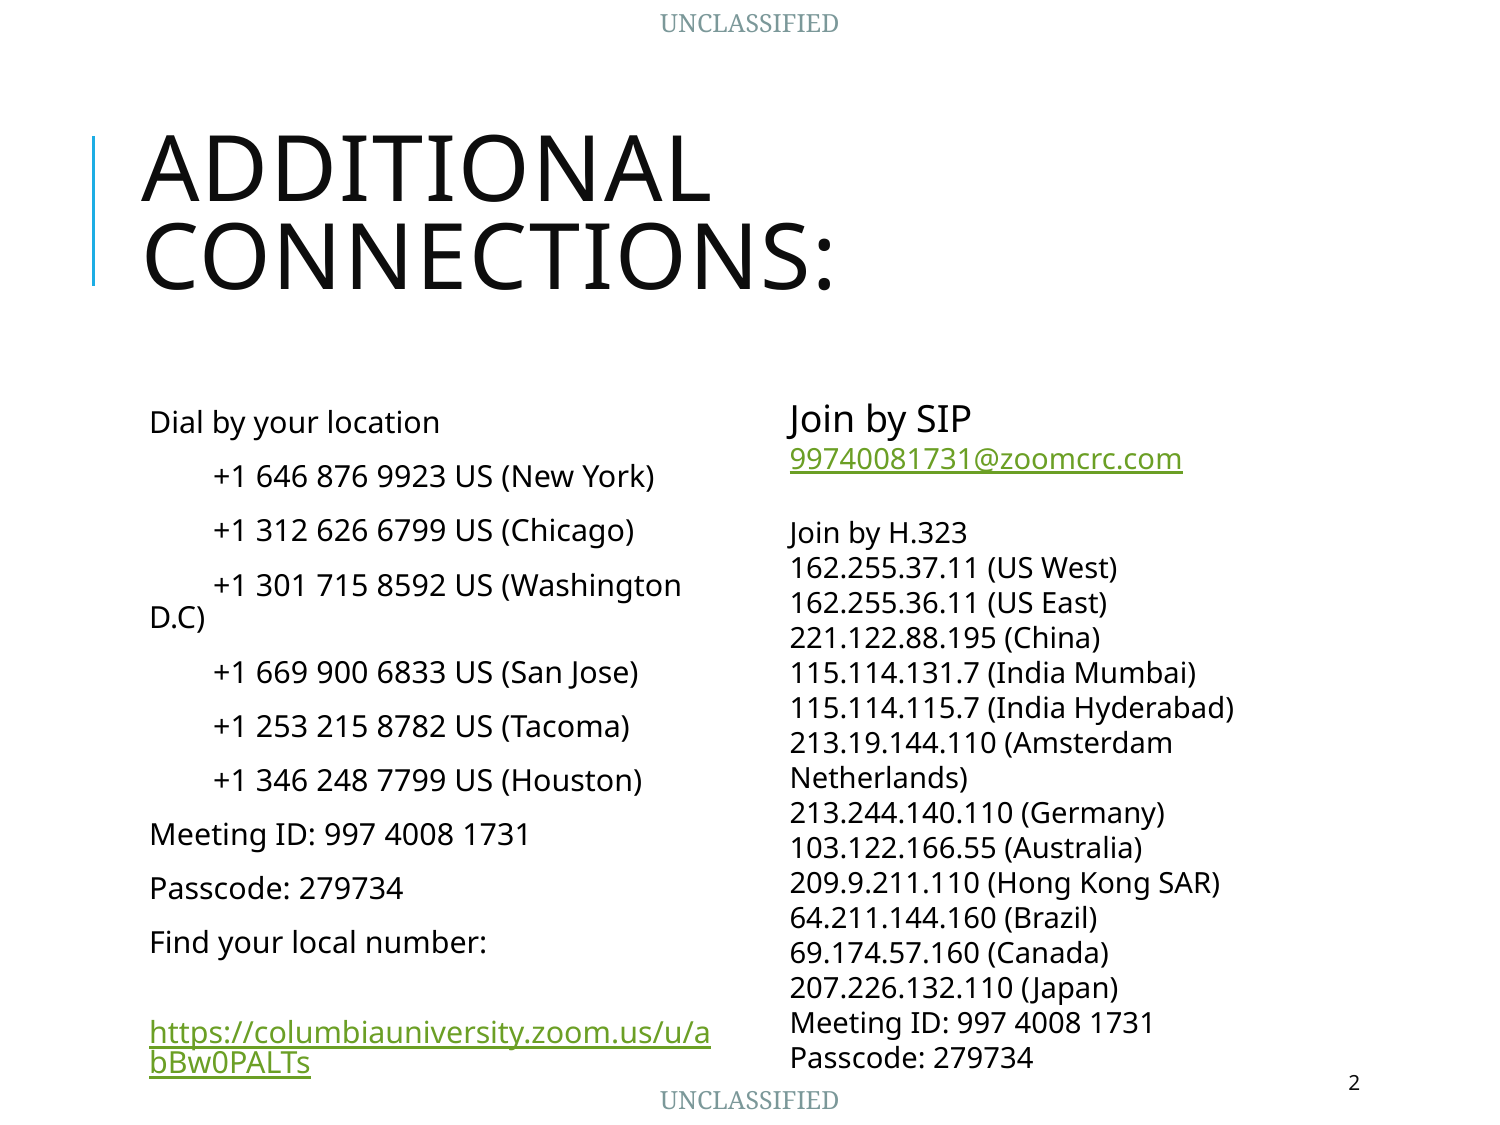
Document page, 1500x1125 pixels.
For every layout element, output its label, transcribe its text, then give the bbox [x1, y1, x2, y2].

list Dial by your location +1 646 876 9923 US (New York) +1 312 626 6799 US (Chicago) +1 301 715 8592 US (Washington D.C) +1 669 900 6833 US (San Jose) +1 253 215 8782 US (Tacoma) +1 346 248 7799 US (Houston) Meeting ID: 997 4008 1731 Passcode: 279734 Find your local number: https://columbiauniversity.zoom.us/u/abBw0PALTs [126, 399, 725, 1060]
slide_number 2 [1333, 1061, 1454, 1107]
title Additional Connections: [126, 96, 1322, 342]
text_box Join by SIP 99740081731@zoomcrc.com Join by H.323 162.255.37.11 (US West) 162.255.36.11 (US East) 221.122.88.195 (China) 115.114.131.7 (India Mumbai) 115.114.115.7 (India Hyderabad) 213.19.144.110 (Amsterdam Netherlands) 213.244.140.110 (Germany) 103.122.166.55 (Australia) 209.9.211.110 (Hong Kong SAR) 64.211.144.160 (Brazil) 69.174.57.160 (Canada) 207.226.132.110 (Japan) Meeting ID: 997 4008 1731 Passcode: 279734 [774, 387, 1322, 1082]
